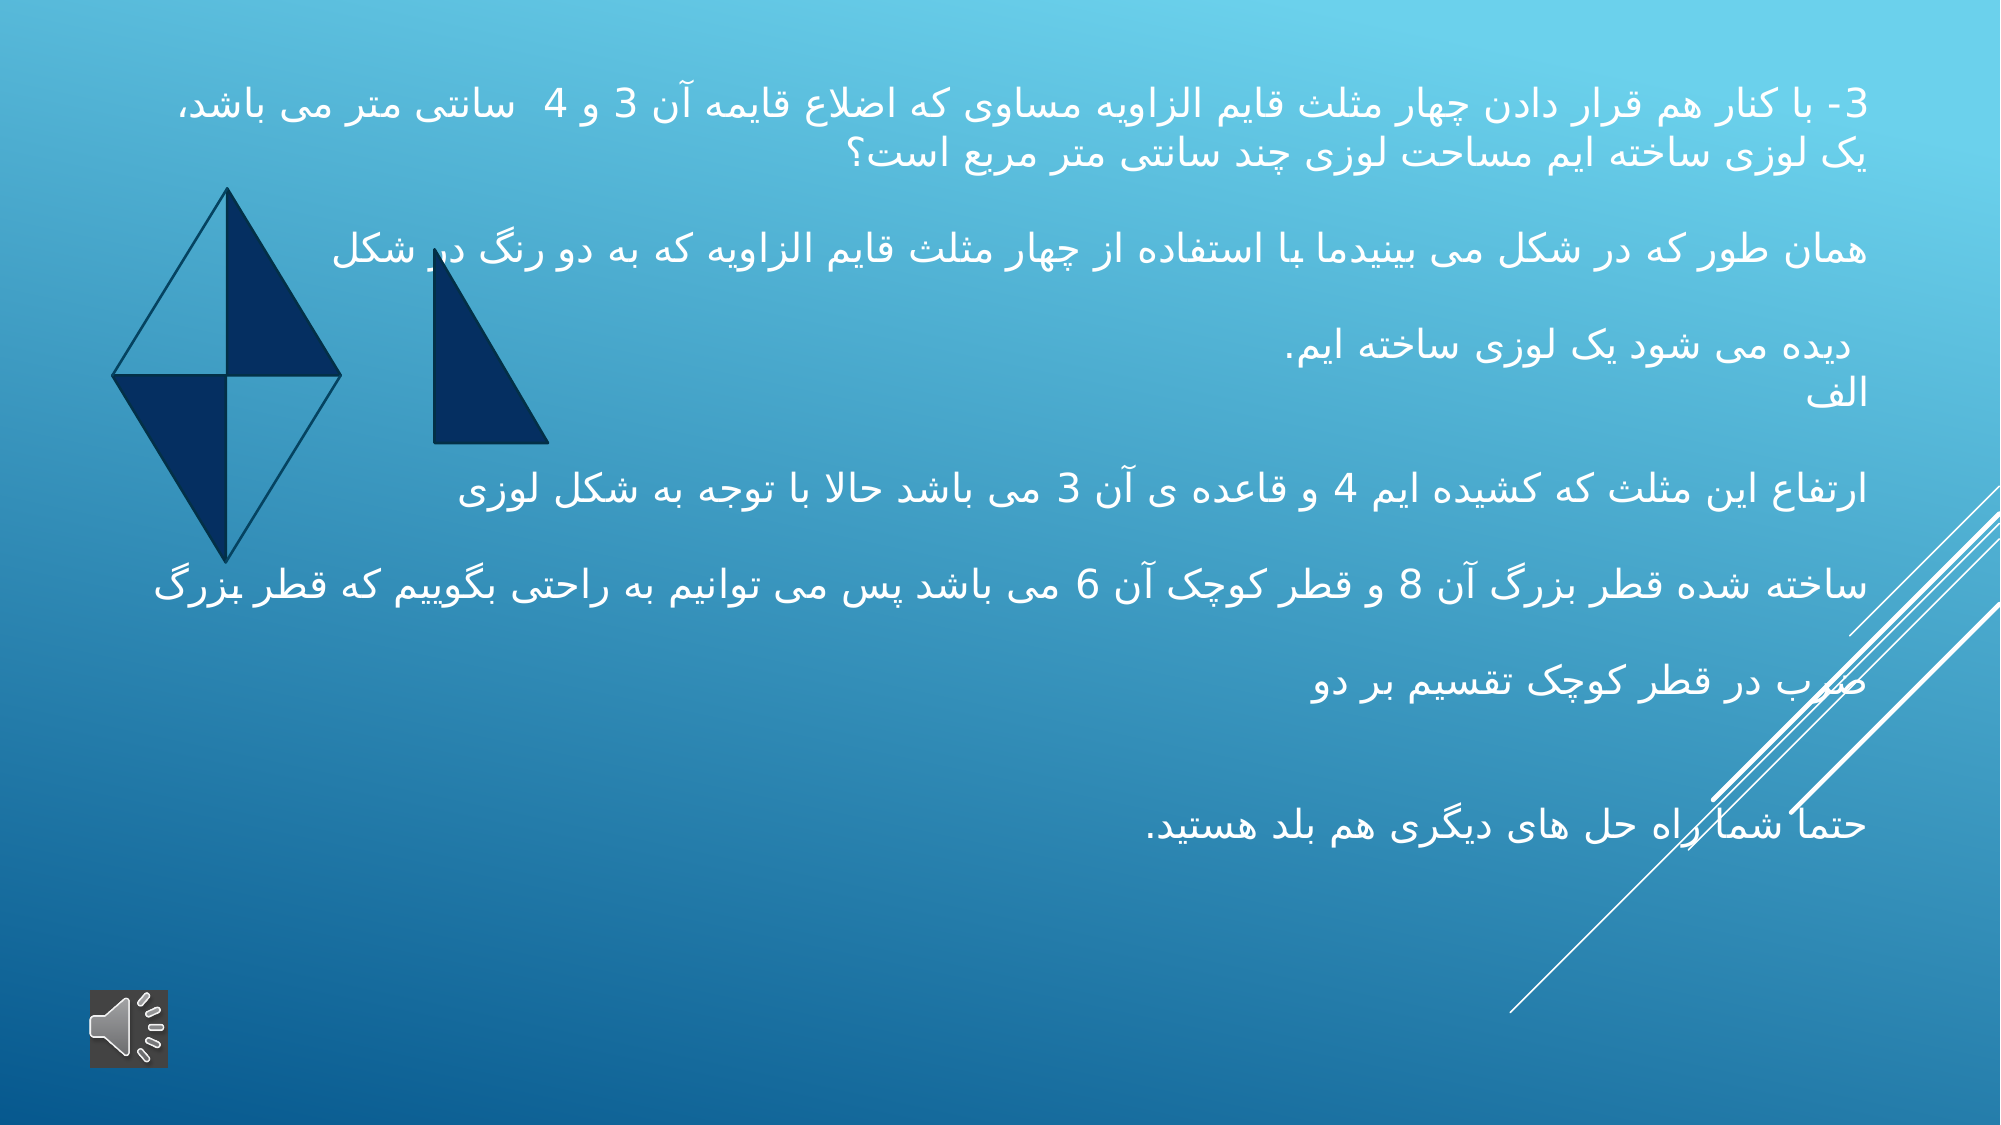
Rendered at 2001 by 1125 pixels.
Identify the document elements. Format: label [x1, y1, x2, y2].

text_box [433, 248, 550, 445]
picture [88, 989, 170, 1070]
text_box [111, 188, 341, 563]
